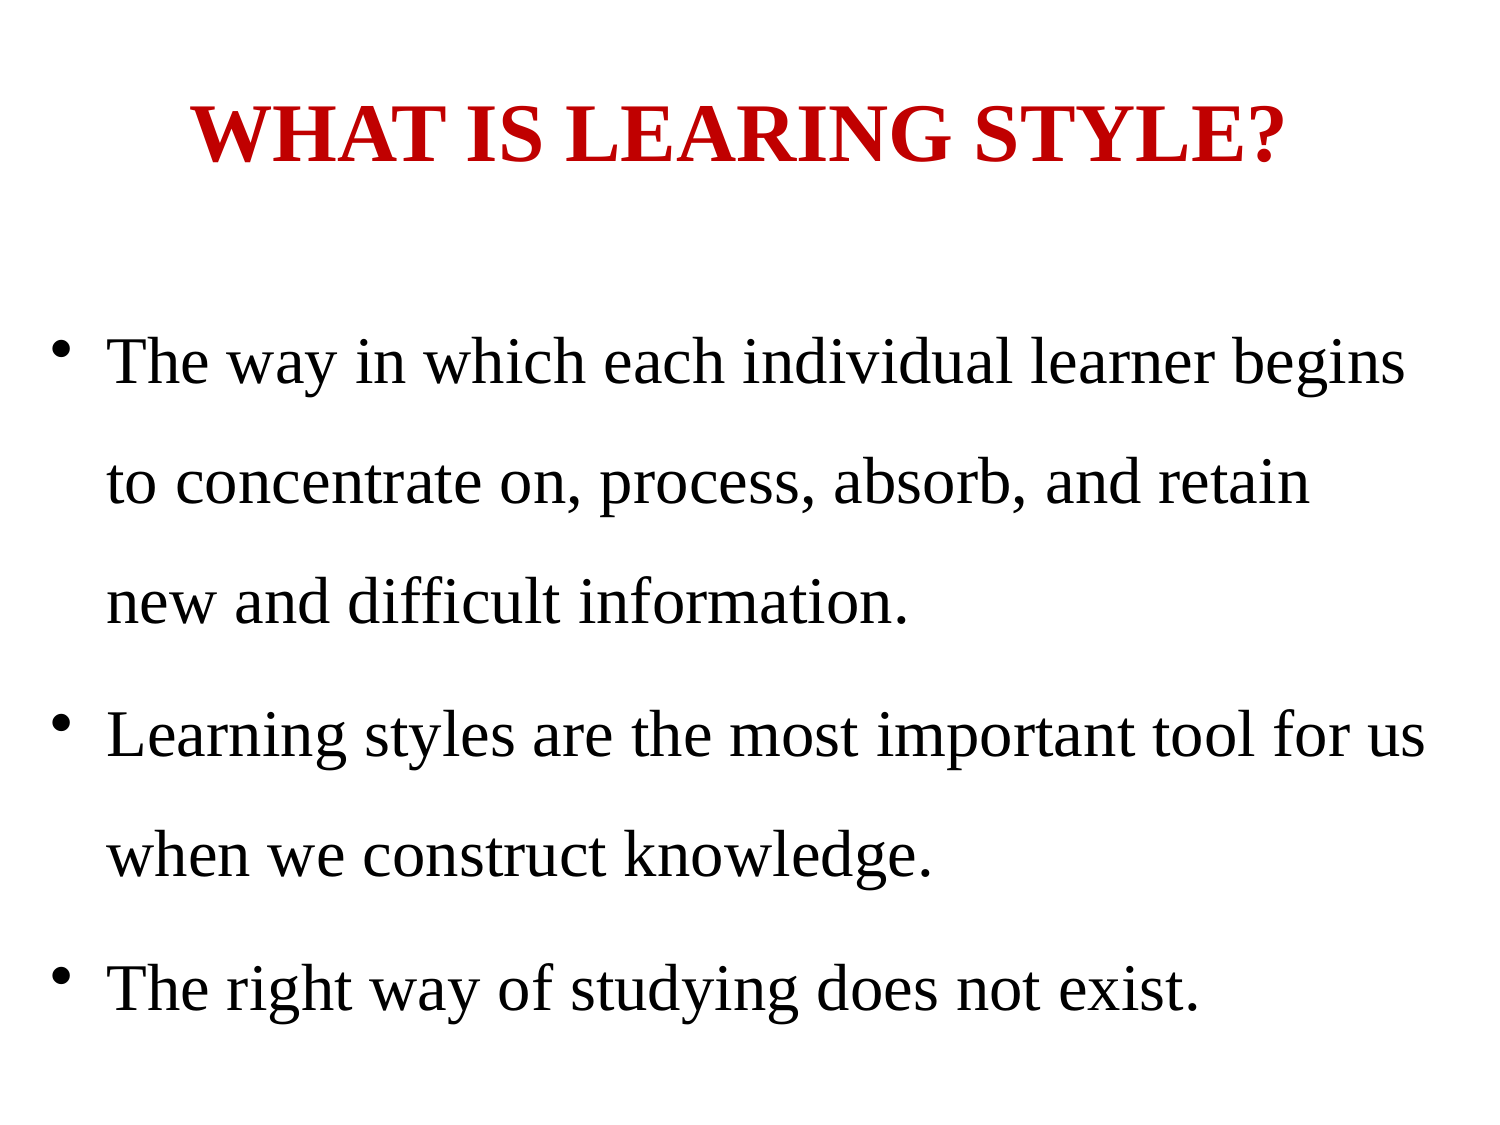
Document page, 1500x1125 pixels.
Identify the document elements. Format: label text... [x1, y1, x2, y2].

title WHAT IS LEARING STYLE? [70, 70, 1409, 221]
list The way in which each individual learner begins to concentrate on, process, absorb, and retain new and difficult information. Learning styles are the most important tool for us when we construct knowledge. The right way of studying does not exist. [34, 269, 1454, 1044]
